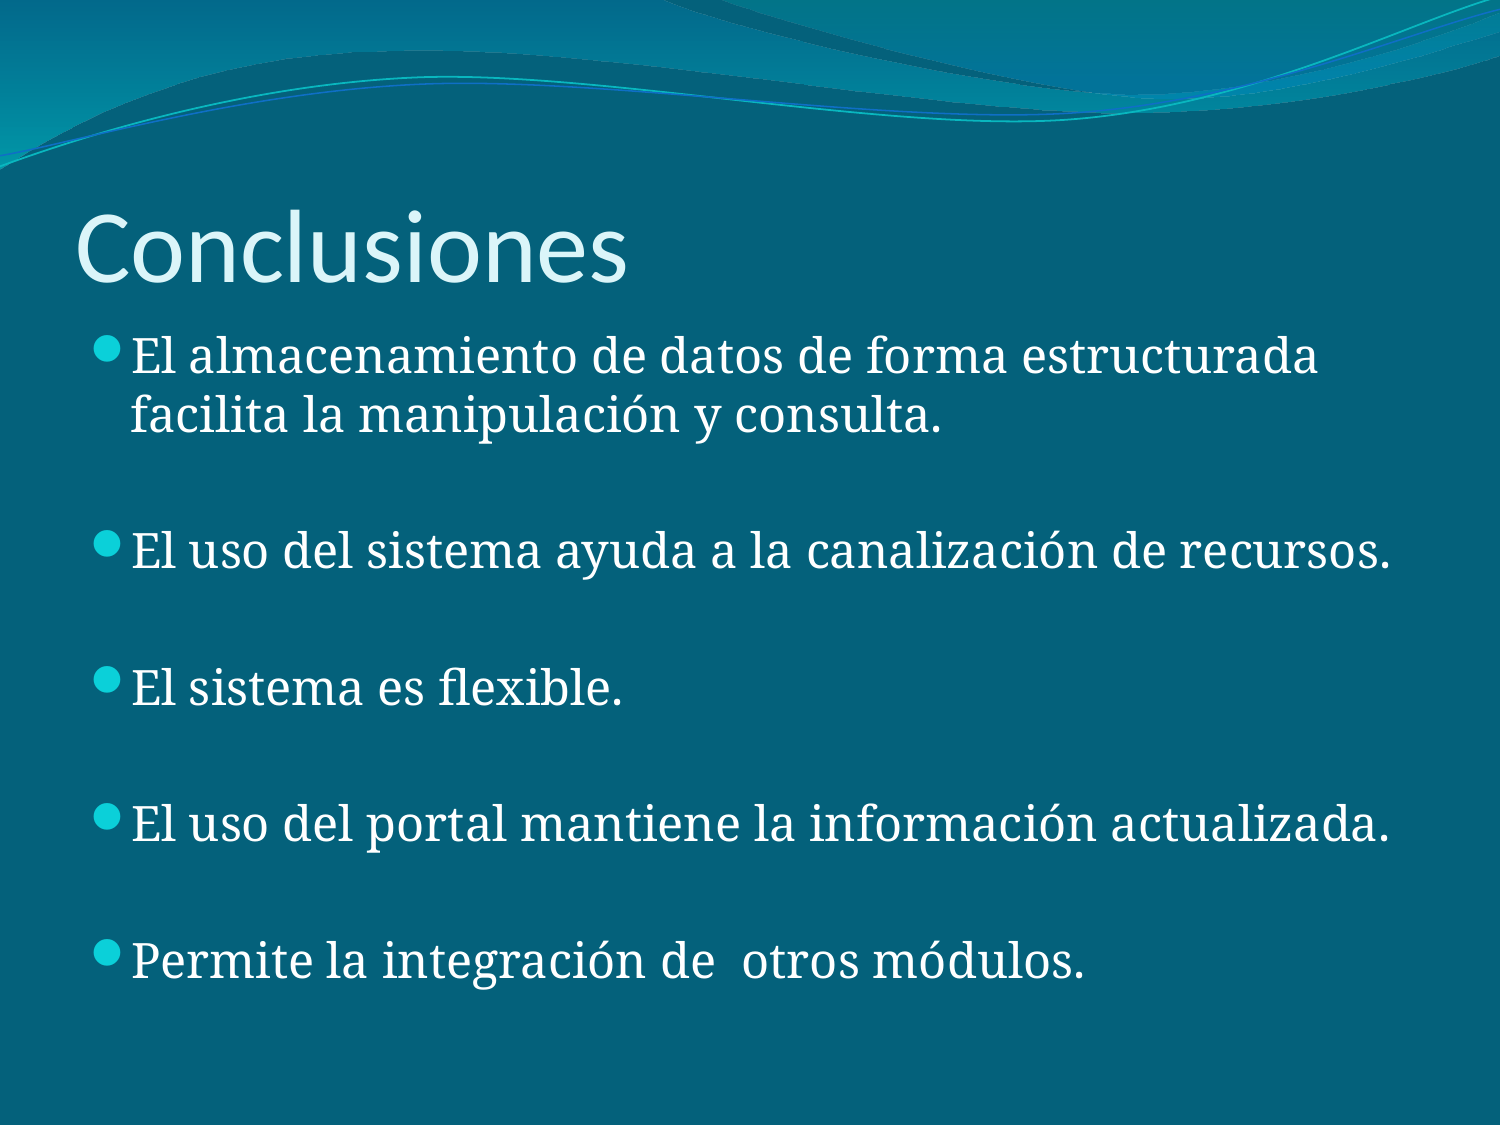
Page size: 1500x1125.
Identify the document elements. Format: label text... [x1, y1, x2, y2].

list El almacenamiento de datos de forma estructurada facilita la manipulación y consulta. El uso del sistema ayuda a la canalización de recursos. El sistema es flexible. El uso del portal mantiene la información actualizada. Permite la integración de otros módulos. [75, 317, 1425, 1038]
title Conclusiones [75, 115, 1425, 303]
